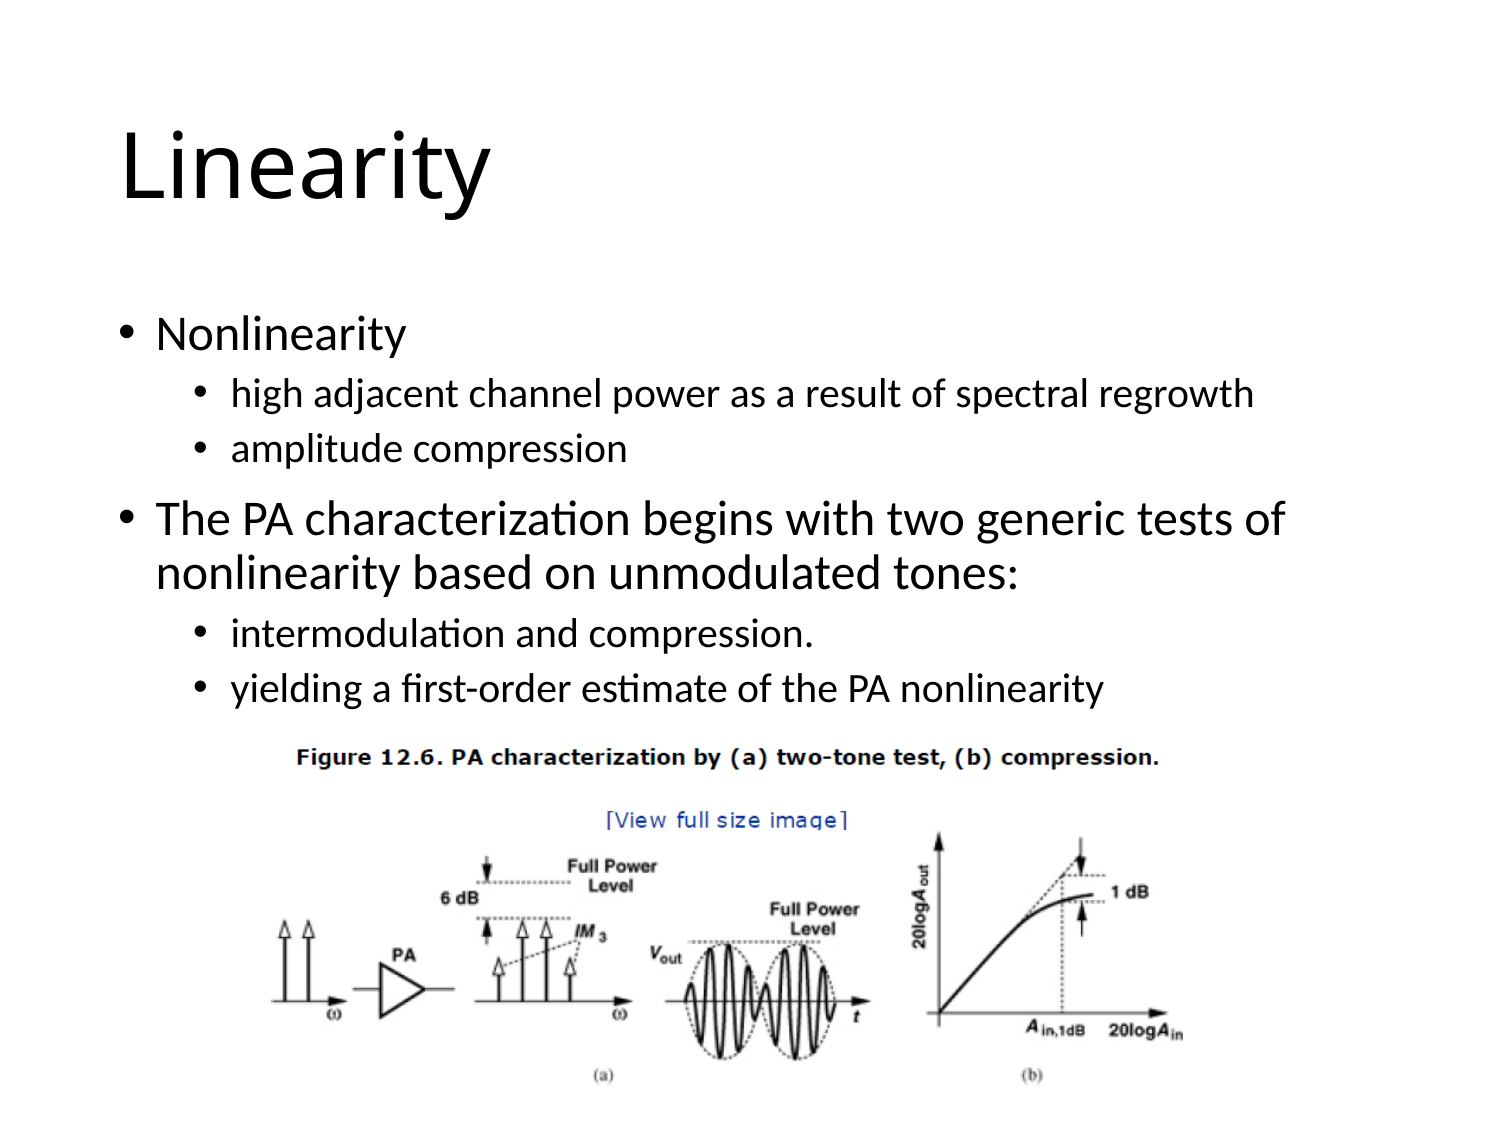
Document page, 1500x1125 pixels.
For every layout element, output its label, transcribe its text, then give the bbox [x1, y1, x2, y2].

picture [227, 734, 1201, 1101]
list Nonlinearity high adjacent channel power as a result of spectral regrowth amplitude compression The PA characterization begins with two generic tests of nonlinearity based on unmodulated tones: intermodulation and compression. yielding a first-order estimate of the PA nonlinearity [103, 299, 1397, 1014]
title Linearity [103, 59, 1397, 278]
